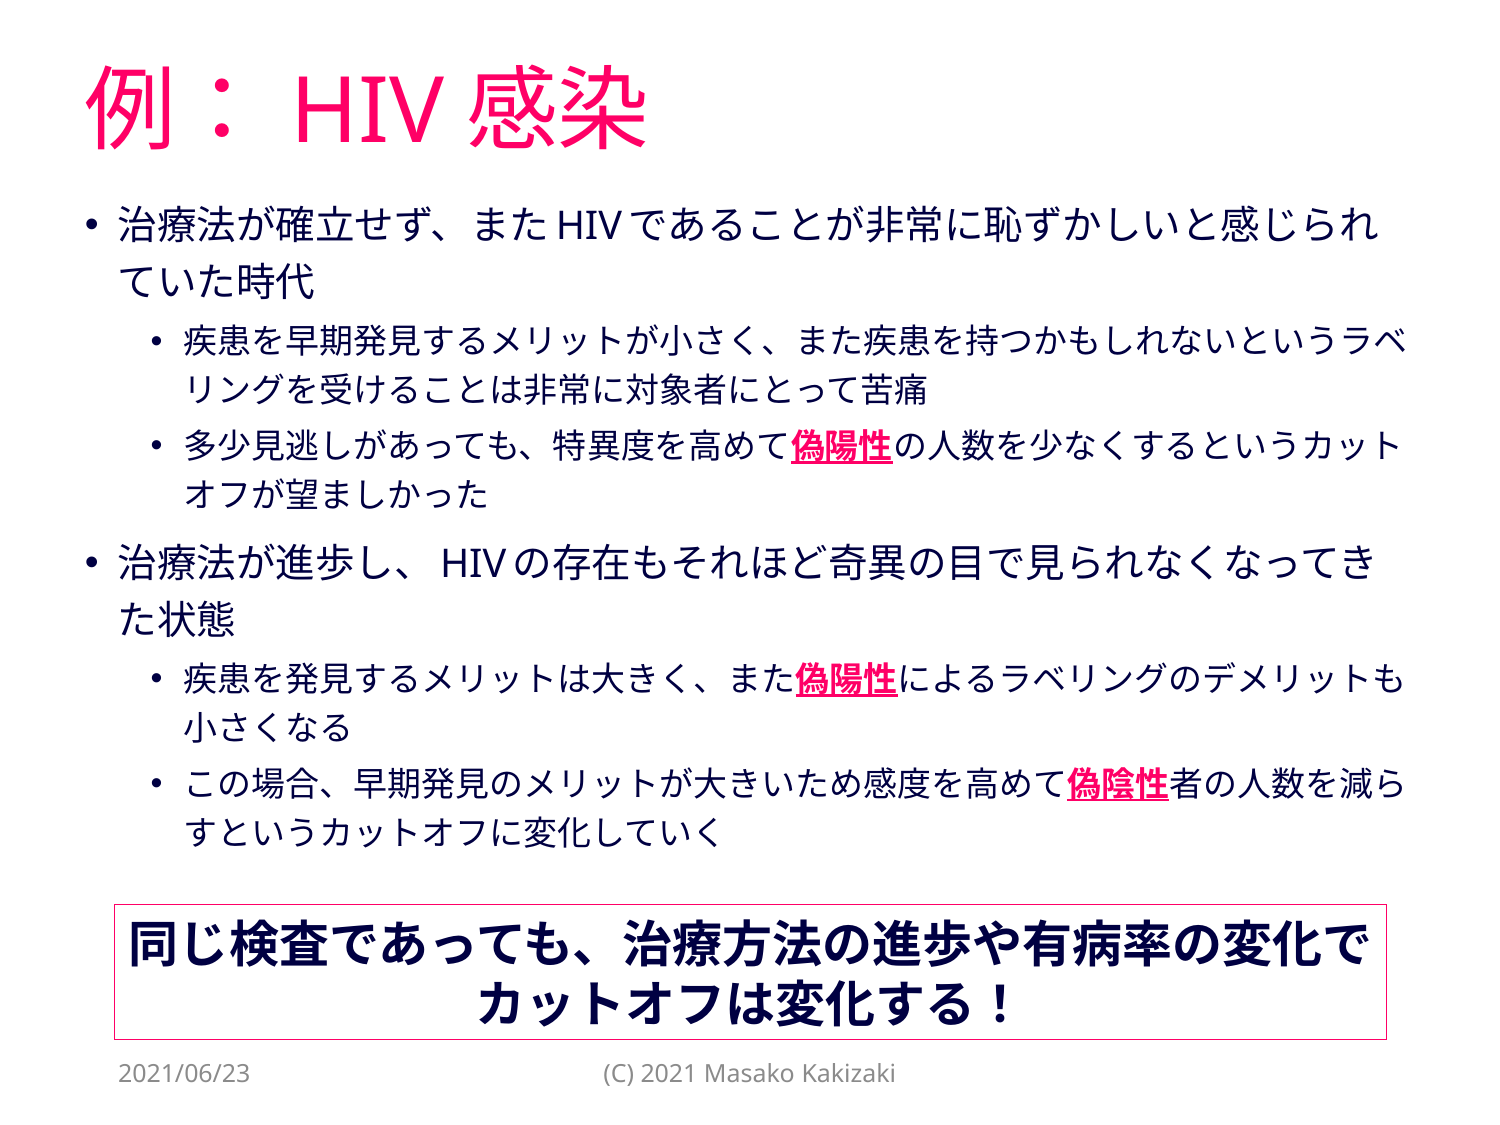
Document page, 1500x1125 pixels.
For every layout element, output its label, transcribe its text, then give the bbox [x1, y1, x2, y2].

footer (C) 2021 Masako Kakizaki [496, 1042, 1004, 1103]
list 治療法が確立せず、またHIVであることが非常に恥ずかしいと感じられていた時代 疾患を早期発見するメリットが小さく、また疾患を持つかもしれないというラベリングを受けることは非常に対象者にとって苦痛 多少見逃しがあっても、特異度を高めて偽陽性の人数を少なくするというカットオフが望ましかった 治療法が進歩し、HIVの存在もそれほど奇異の目で見られなくなってきた状態 疾患を発見するメリットは大きく、また偽陽性によるラベリングのデメリットも小さくなる この場合、早期発見のメリットが大きいため感度を高めて偽陰性者の人数を減らすというカットオフに変化していく [69, 183, 1431, 862]
title 例：HIV感染 [69, 42, 1083, 183]
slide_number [103, 1042, 441, 1103]
text_box 同じ検査であっても、治療方法の進歩や有病率の変化で カットオフは変化する！ [114, 904, 1387, 1040]
